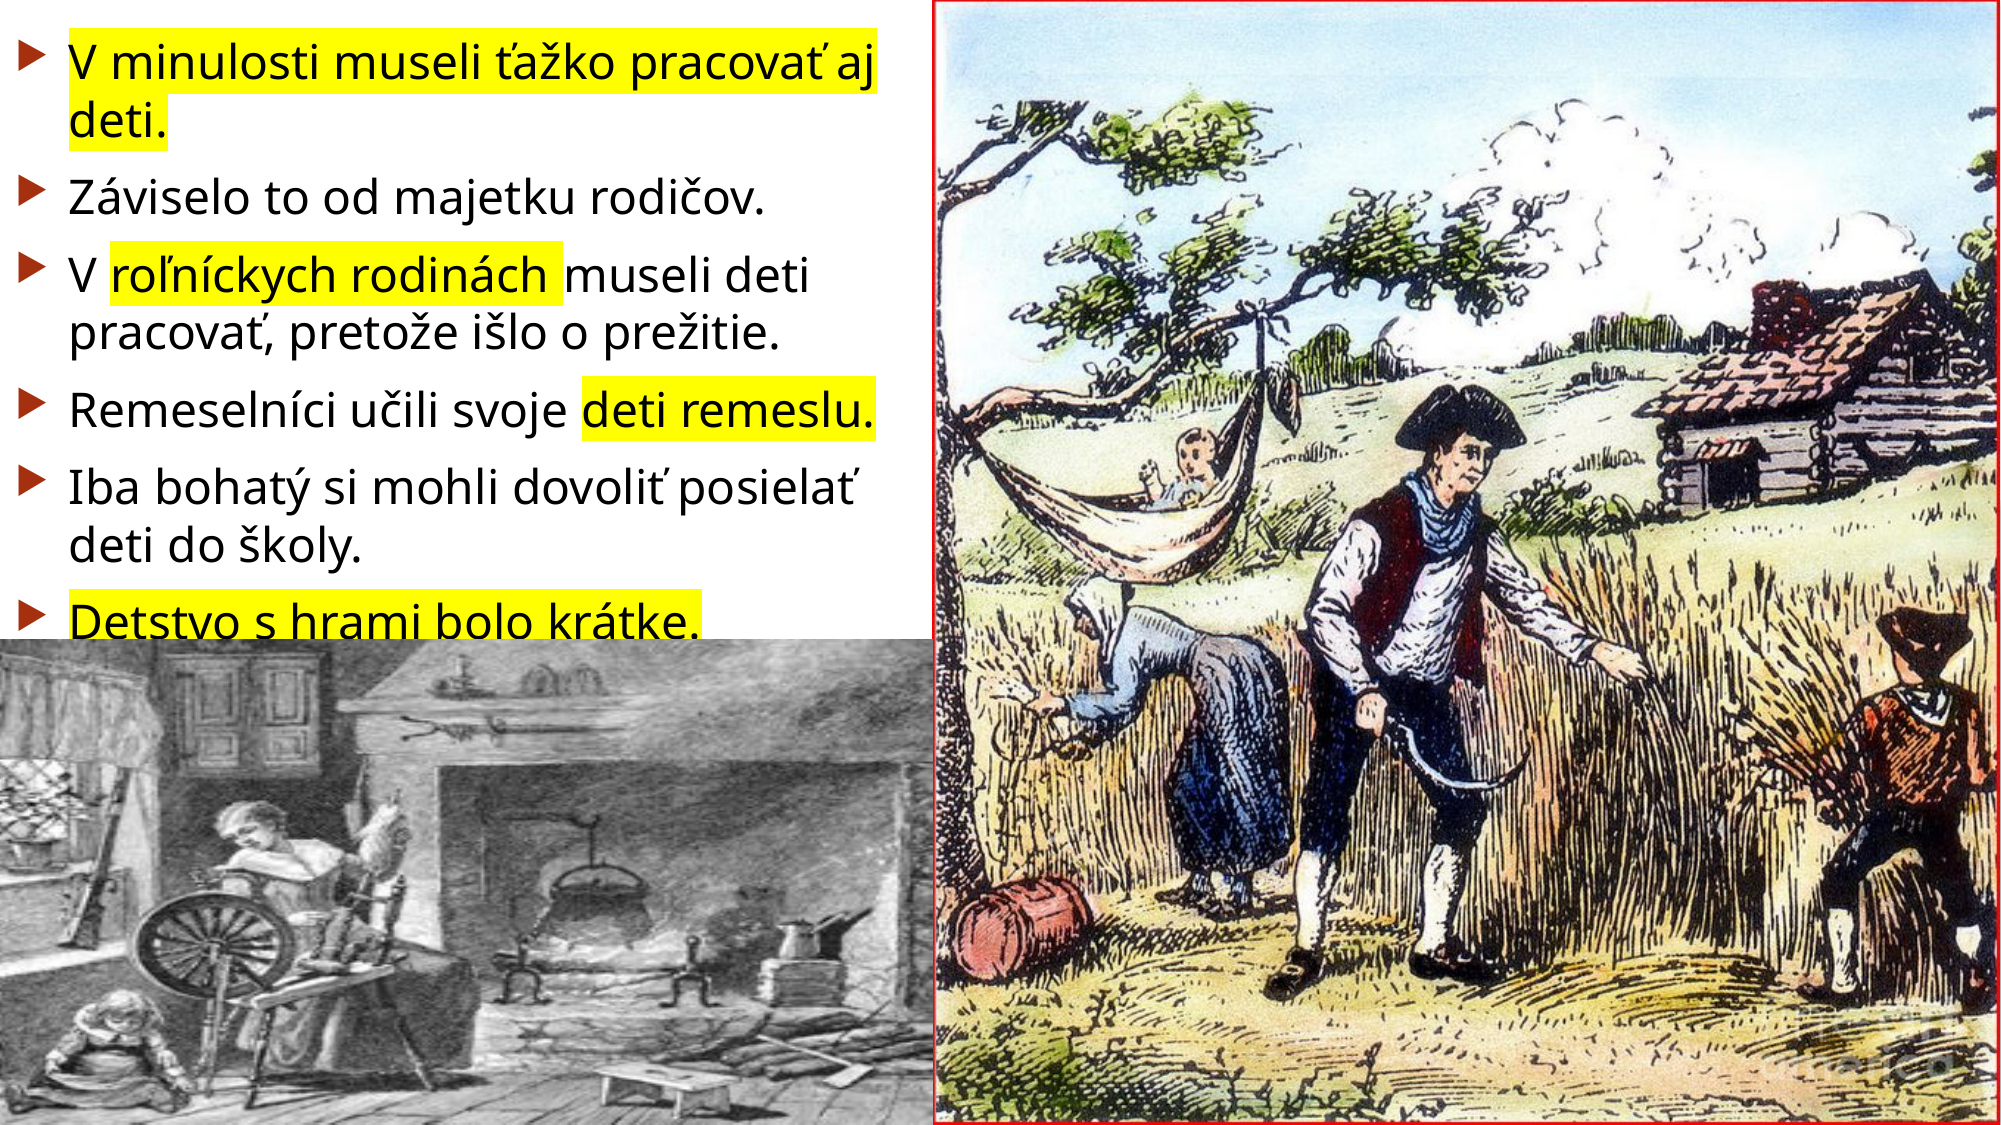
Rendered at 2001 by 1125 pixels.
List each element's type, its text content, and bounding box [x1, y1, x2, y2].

picture [0, 0, 2000, 1125]
list V minulosti museli ťažko pracovať aj deti. Záviselo to od majetku rodičov. V roľníckych rodinách museli deti pracovať, pretože išlo o prežitie. Remeselníci učili svoje deti remeslu. Iba bohatý si mohli dovoliť posielať deti do školy. Detstvo s hrami bolo krátke. [0, 23, 928, 638]
